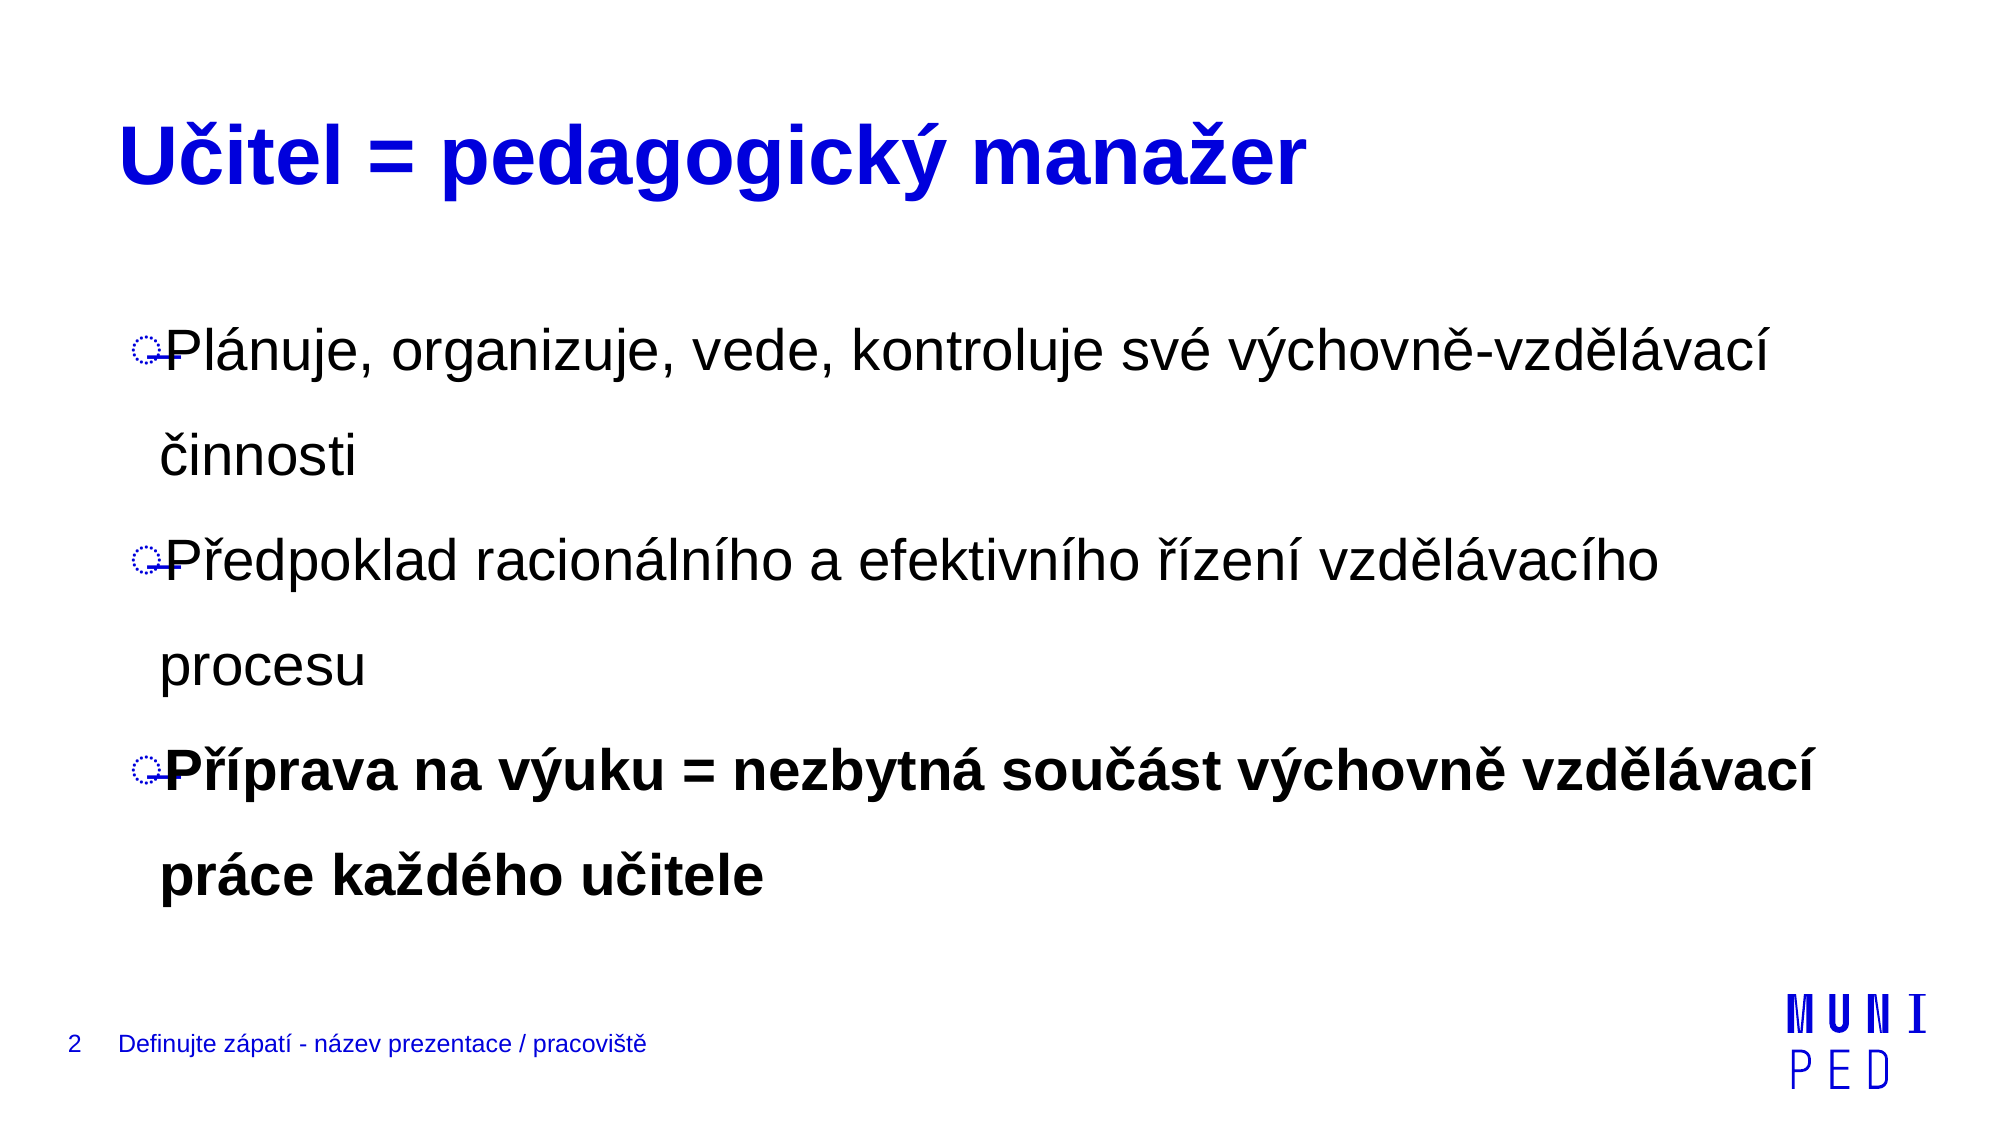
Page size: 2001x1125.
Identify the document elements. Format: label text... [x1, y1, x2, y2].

footer Definujte zápatí - název prezentace / pracoviště [118, 1021, 1418, 1063]
list Plánuje, organizuje, vede, kontroluje své výchovně-vzdělávací činnosti Předpoklad racionálního a efektivního řízení vzdělávacího procesu Příprava na výuku = nezbytná součást výchovně vzdělávací práce každého učitele [118, 277, 1883, 957]
slide_number 2 [67, 1021, 110, 1063]
title Učitel = pedagogický manažer [118, 118, 1883, 193]
